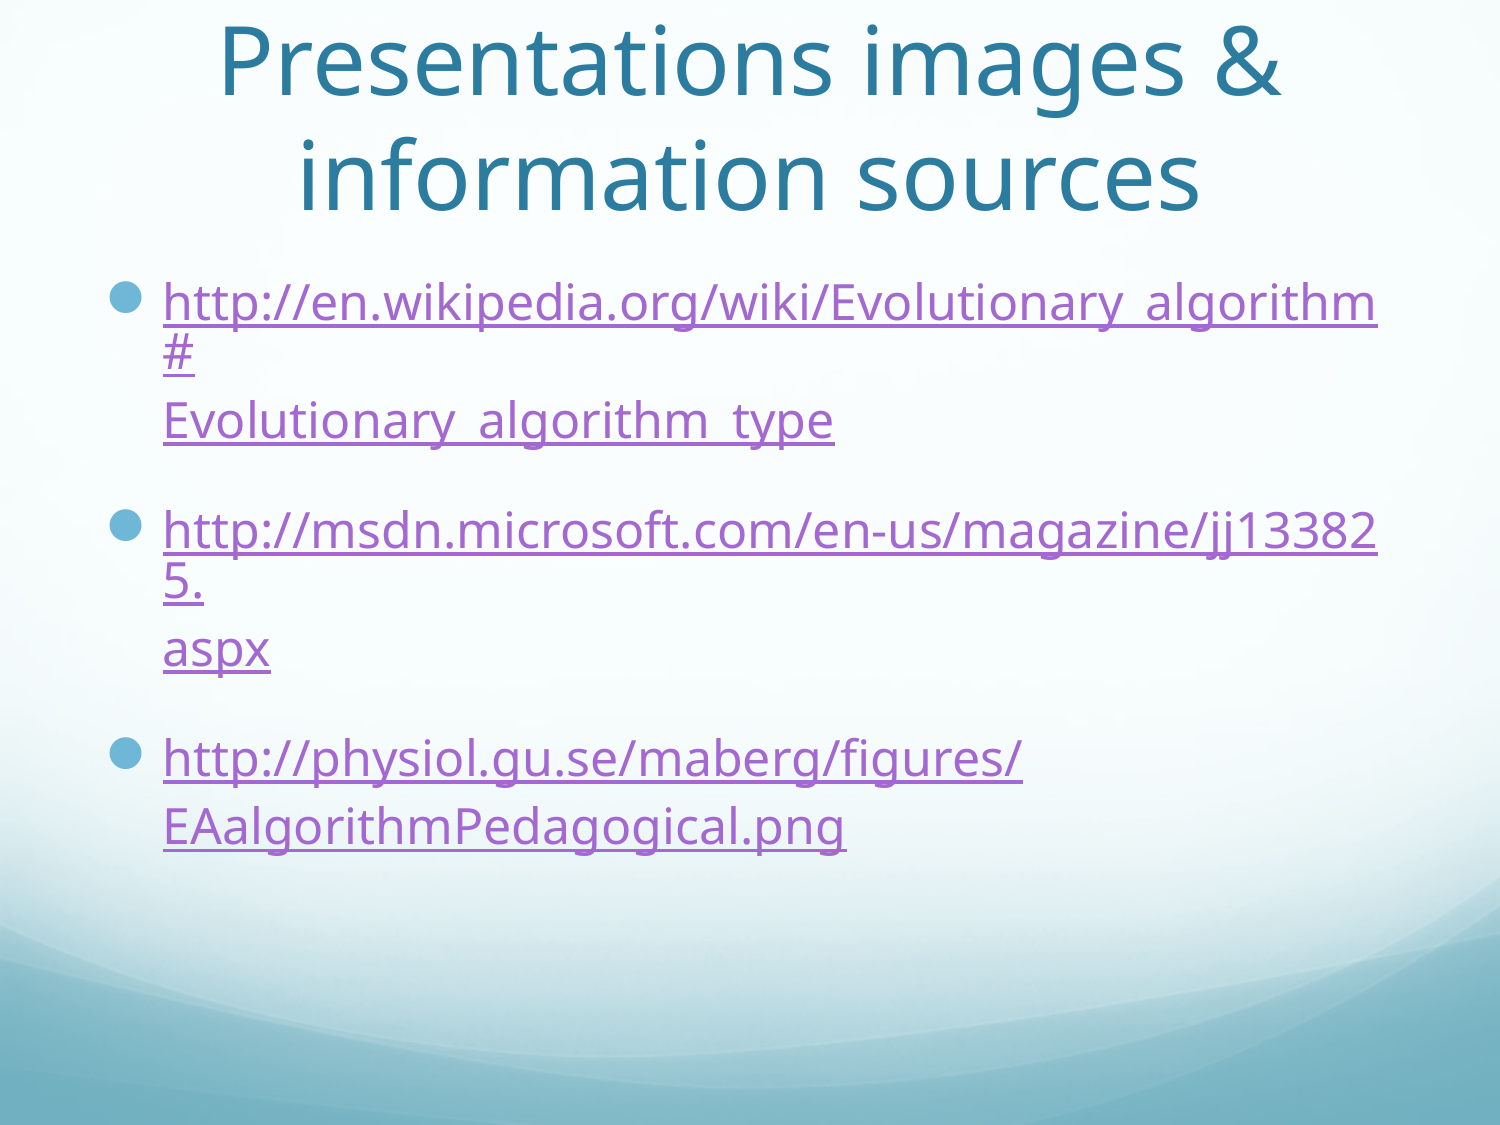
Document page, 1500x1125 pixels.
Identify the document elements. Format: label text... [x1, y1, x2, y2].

title Presentations images & information sources [90, 17, 1410, 237]
list http://en.wikipedia.org/wiki/Evolutionary_algorithm#Evolutionary_algorithm_type http://msdn.microsoft.com/en-us/magazine/jj133825.aspx http://physiol.gu.se/maberg/figures/EAalgorithmPedagogical.png [90, 262, 1410, 975]
